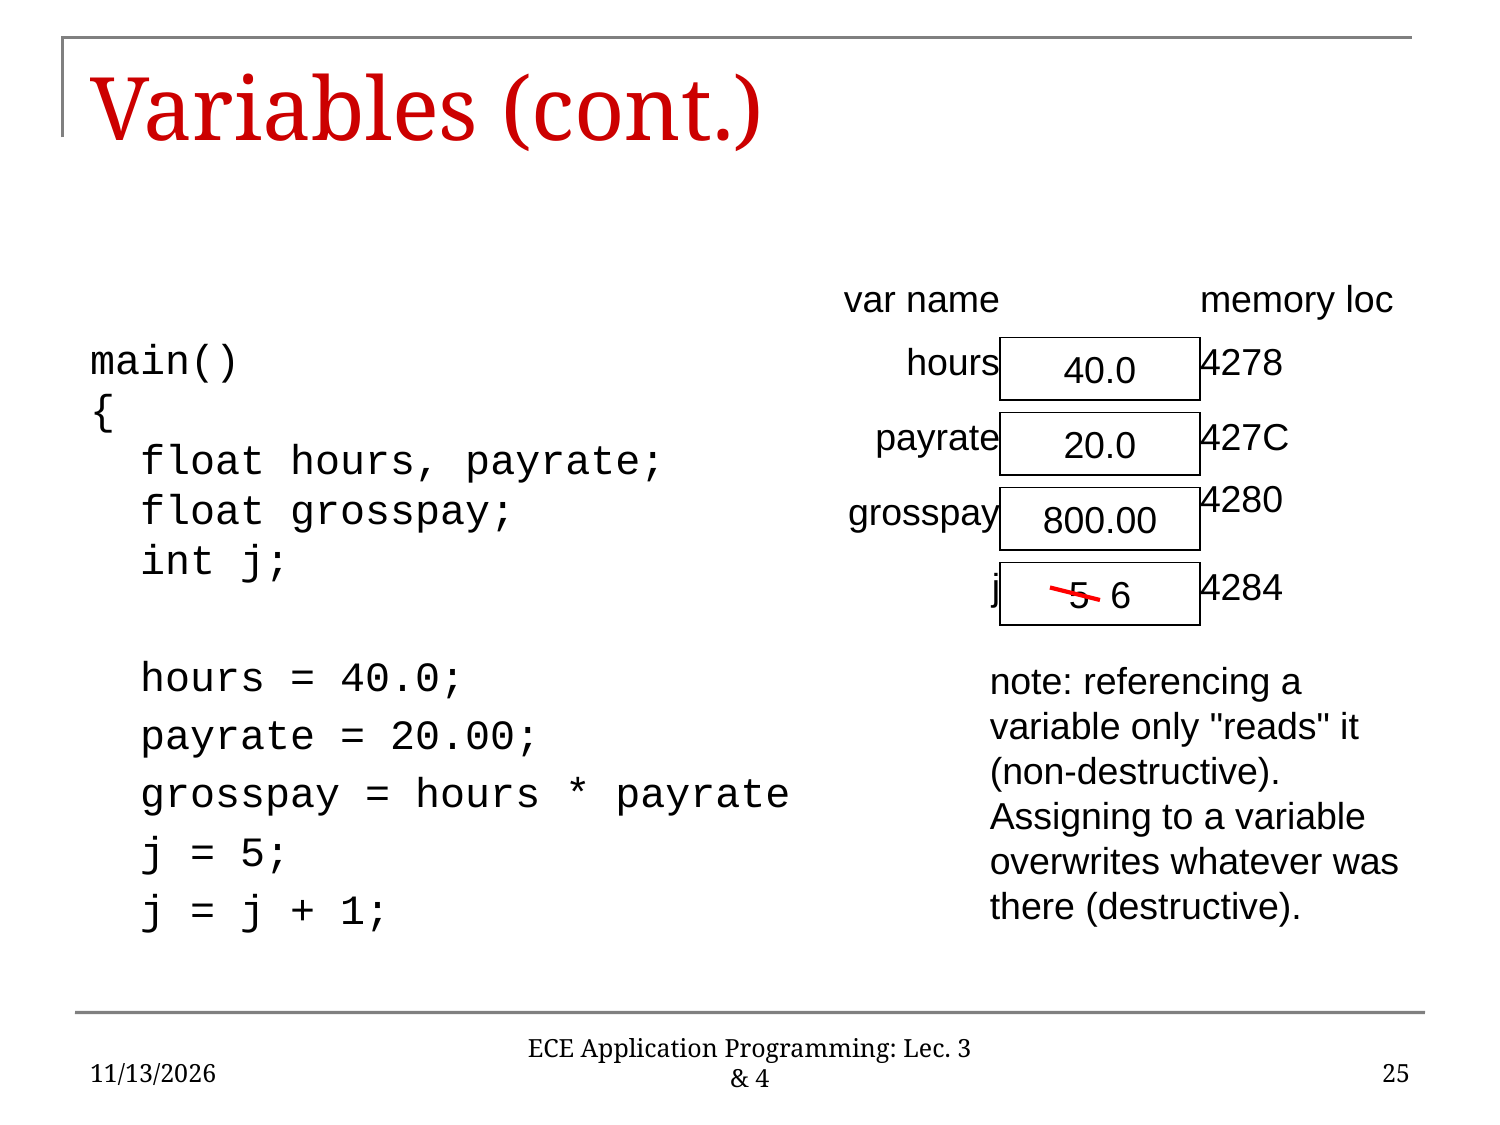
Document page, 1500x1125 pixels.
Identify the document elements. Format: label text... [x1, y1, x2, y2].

list main() { float hours, payrate; float grosspay; int j; hours = 40.0; payrate = 20.00; grosspay = hours * payrate j = 5; j = j + 1; [75, 324, 988, 1000]
title Variables (cont.) [75, 45, 1425, 163]
footer ECE Application Programming: Lec. 3 & 4 [512, 1024, 988, 1101]
text_box 4278 [1200, 337, 1375, 383]
text_box 40.0 [999, 337, 1200, 400]
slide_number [74, 1023, 426, 1100]
text_box 4284 [1200, 562, 1375, 608]
text_box j [825, 562, 999, 608]
text_box 5 6 [999, 562, 1200, 625]
text_box 800.00 [999, 487, 1200, 550]
text_box 4280 [1200, 474, 1375, 520]
text_box note: referencing a variable only "reads" it (non-destructive). Assigning to a variable overwrites whatever was there (destructive). [975, 649, 1450, 935]
text_box memory loc [1200, 274, 1475, 321]
slide_number 25 [1074, 1023, 1426, 1100]
text_box var name [750, 274, 1000, 321]
text_box 20.0 [999, 412, 1200, 475]
text_box hours [825, 337, 1000, 383]
text_box grosspay [787, 487, 999, 533]
text_box 427C [1200, 412, 1375, 458]
text_box payrate [825, 412, 999, 458]
